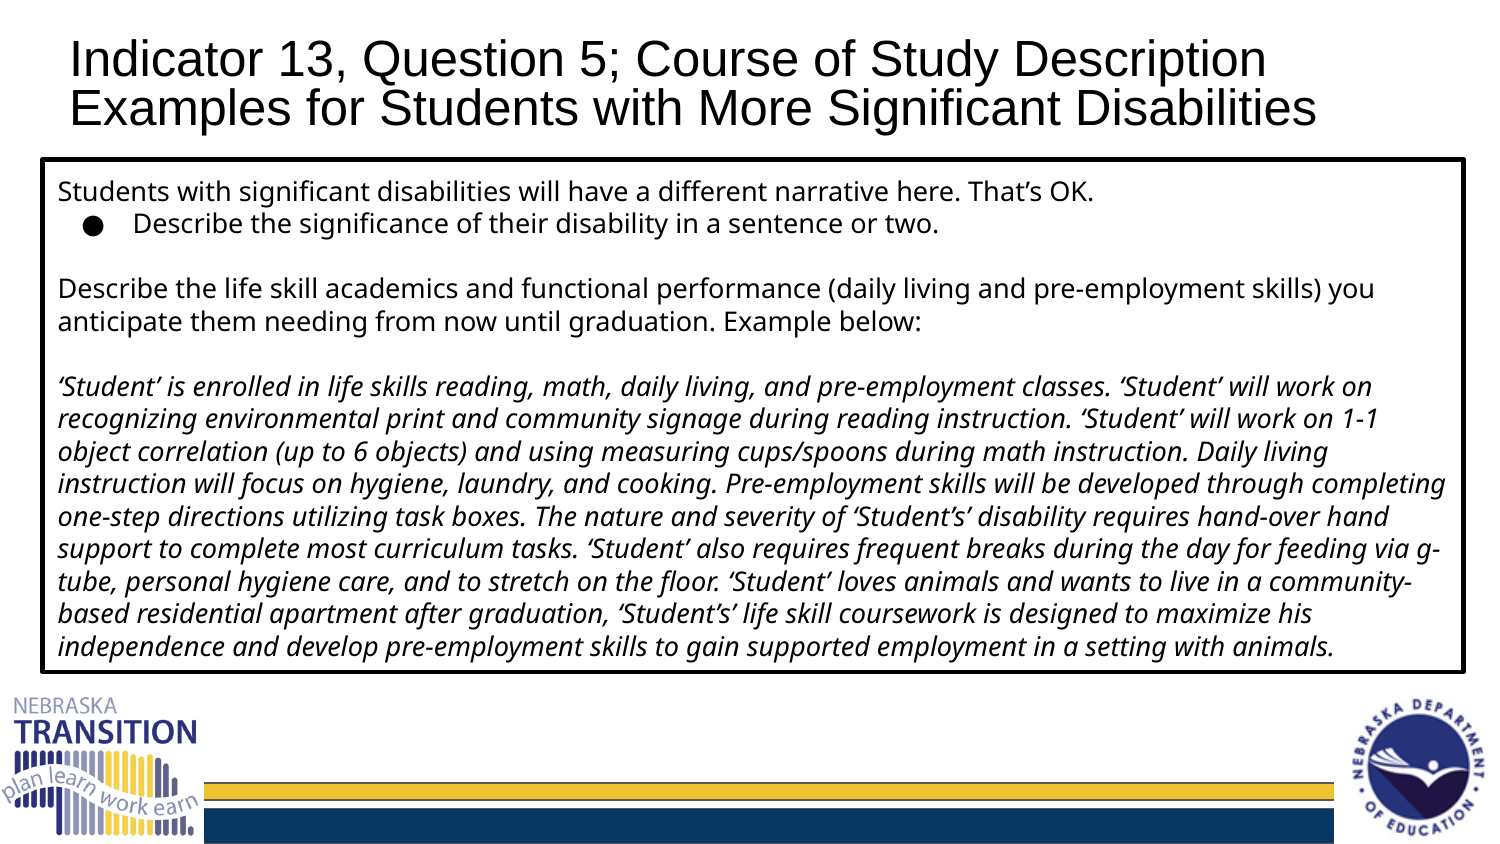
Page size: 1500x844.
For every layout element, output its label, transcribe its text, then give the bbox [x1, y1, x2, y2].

text_box Students with significant disabilities will have a different narrative here. That’s OK. Describe the significance of their disability in a sentence or two. Describe the life skill academics and functional performance (daily living and pre-employment skills) you anticipate them needing from now until graduation. Example below: ‘Student’ is enrolled in life skills reading, math, daily living, and pre-employment classes. ‘Student’ will work on recognizing environmental print and community signage during reading instruction. ‘Student’ will work on 1-1 object correlation (up to 6 objects) and using measuring cups/spoons during math instruction. Daily living instruction will focus on hygiene, laundry, and cooking. Pre-employment skills will be developed through completing one-step directions utilizing task boxes. The nature and severity of ‘Student’s’ disability requires hand-over hand support to complete most curriculum tasks. ‘Student’ also requires frequent breaks during the day for feeding via g-tube, personal hygiene care, and to stretch on the floor. ‘Student’ loves animals and wants to live in a community-based residential apartment after graduation, ‘Student’s’ life skill coursework is designed to maximize his independence and develop pre-employment skills to gain supported employment in a setting with animals. [42, 159, 1464, 672]
picture [1334, 690, 1500, 844]
picture [0, 684, 204, 844]
text_box Indicator 13, Question 5; Course of Study Description Examples for Students with More Significant Disabilities [54, 22, 1452, 117]
